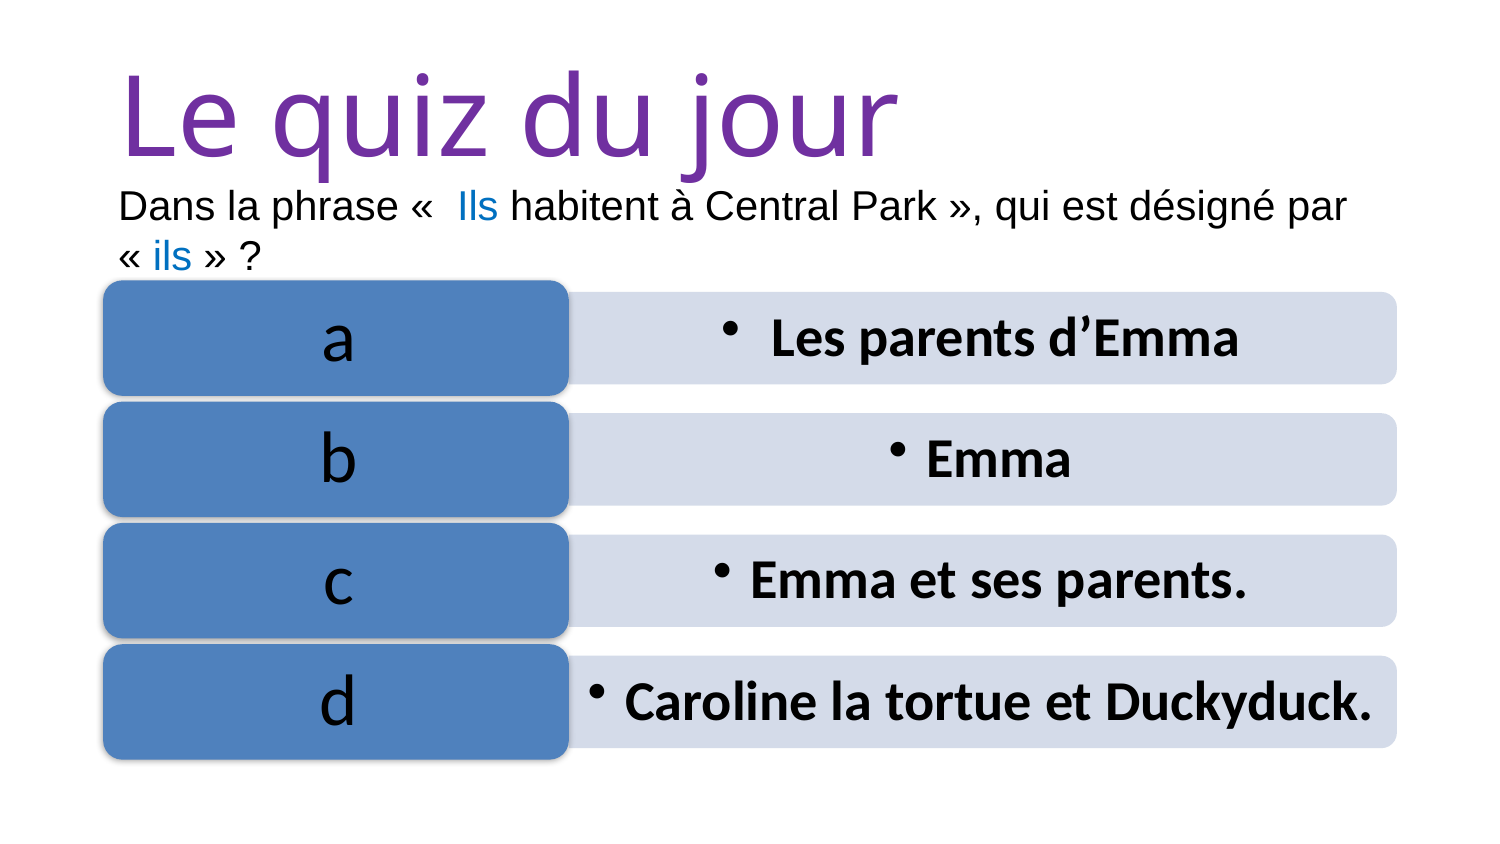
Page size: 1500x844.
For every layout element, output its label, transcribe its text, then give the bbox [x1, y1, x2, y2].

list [102, 279, 1398, 761]
title Le quiz du jour Dans la phrase « Ils habitent à Central Park », qui est désigné par « ils » ? [103, 30, 1397, 279]
